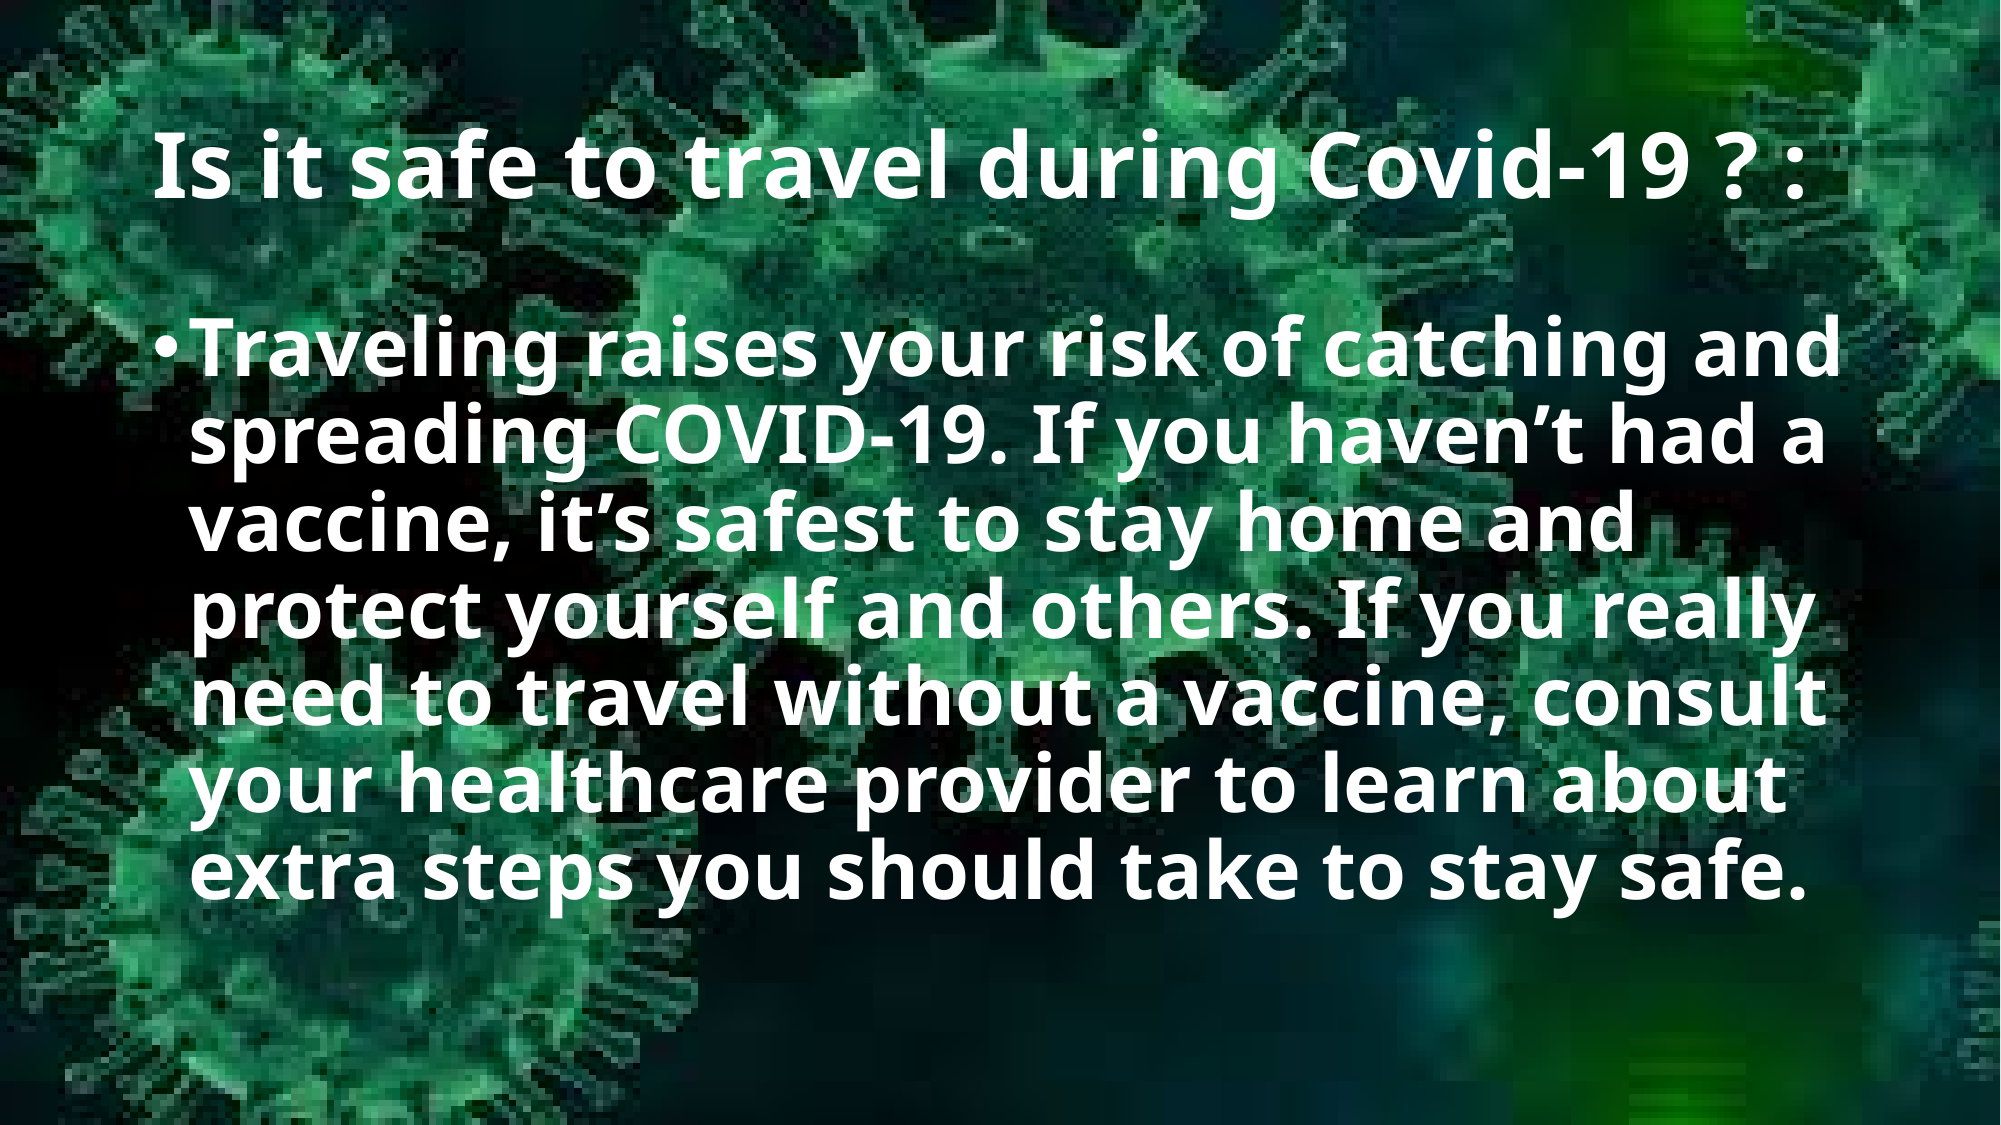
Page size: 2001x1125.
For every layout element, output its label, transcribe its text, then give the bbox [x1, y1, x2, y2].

picture [0, 0, 2001, 1125]
list Traveling raises your risk of catching and spreading COVID-19. If you haven’t had a vaccine, it’s safest to stay home and protect yourself and others. If you really need to travel without a vaccine, consult your healthcare provider to learn about extra steps you should take to stay safe. [137, 299, 1863, 1014]
title Is it safe to travel during Covid-19 ? : [137, 59, 1863, 278]
